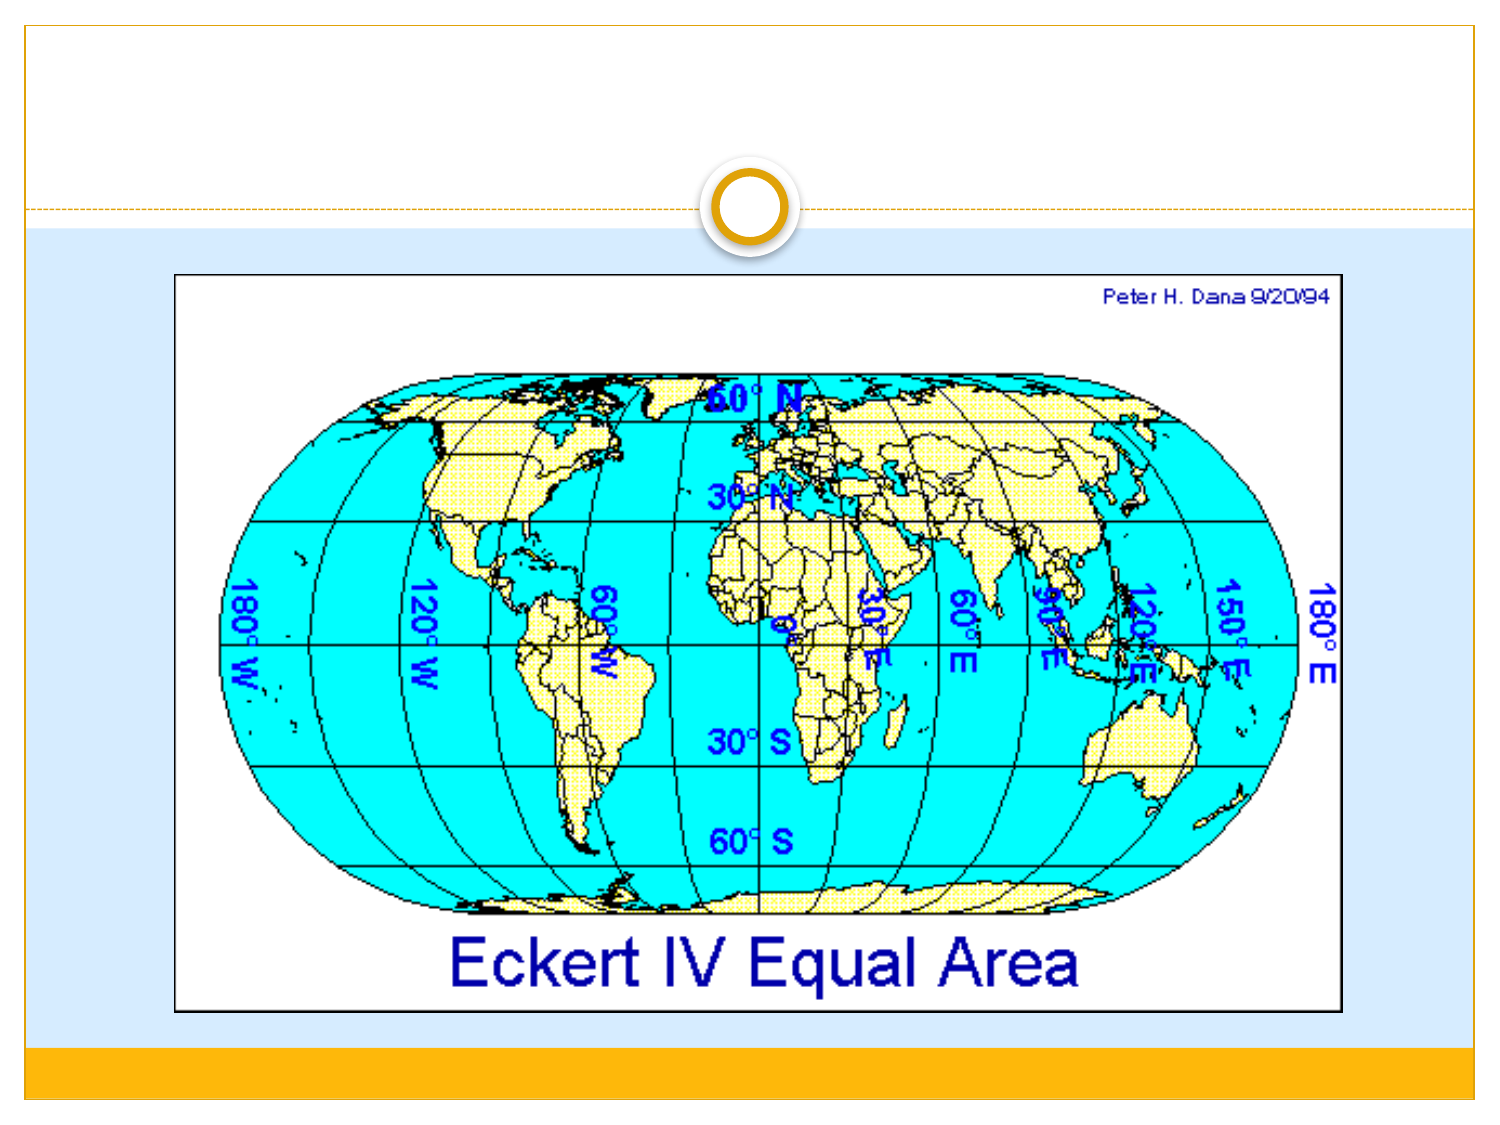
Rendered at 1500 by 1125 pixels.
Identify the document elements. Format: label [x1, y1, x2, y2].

list [174, 274, 1344, 1013]
